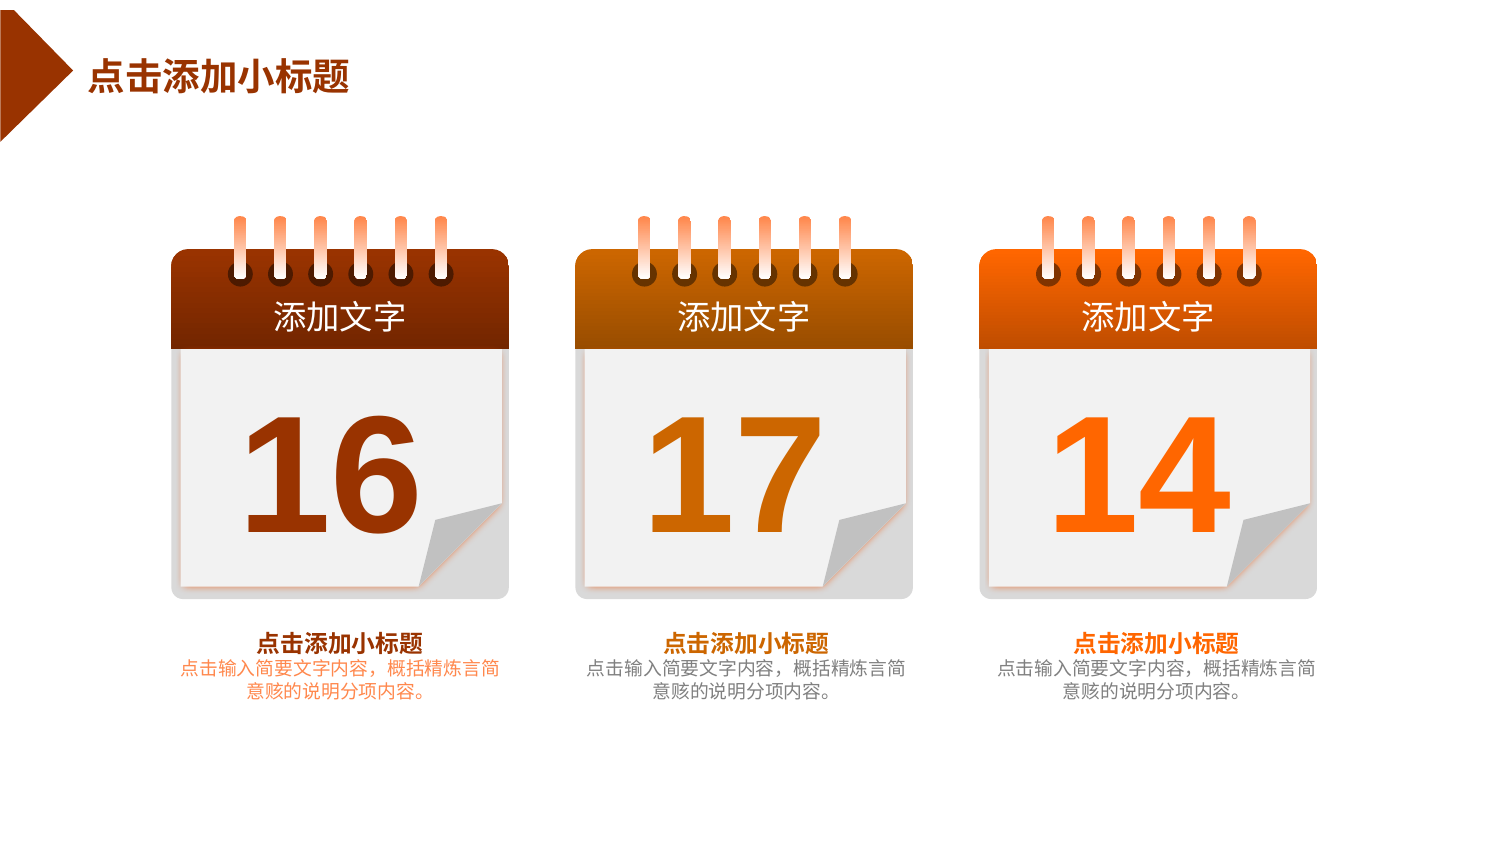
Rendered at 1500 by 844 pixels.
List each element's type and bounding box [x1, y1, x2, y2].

text_box [0, 0, 1500, 842]
text_box [575, 216, 913, 600]
text_box [171, 216, 509, 600]
text_box [979, 216, 1317, 600]
